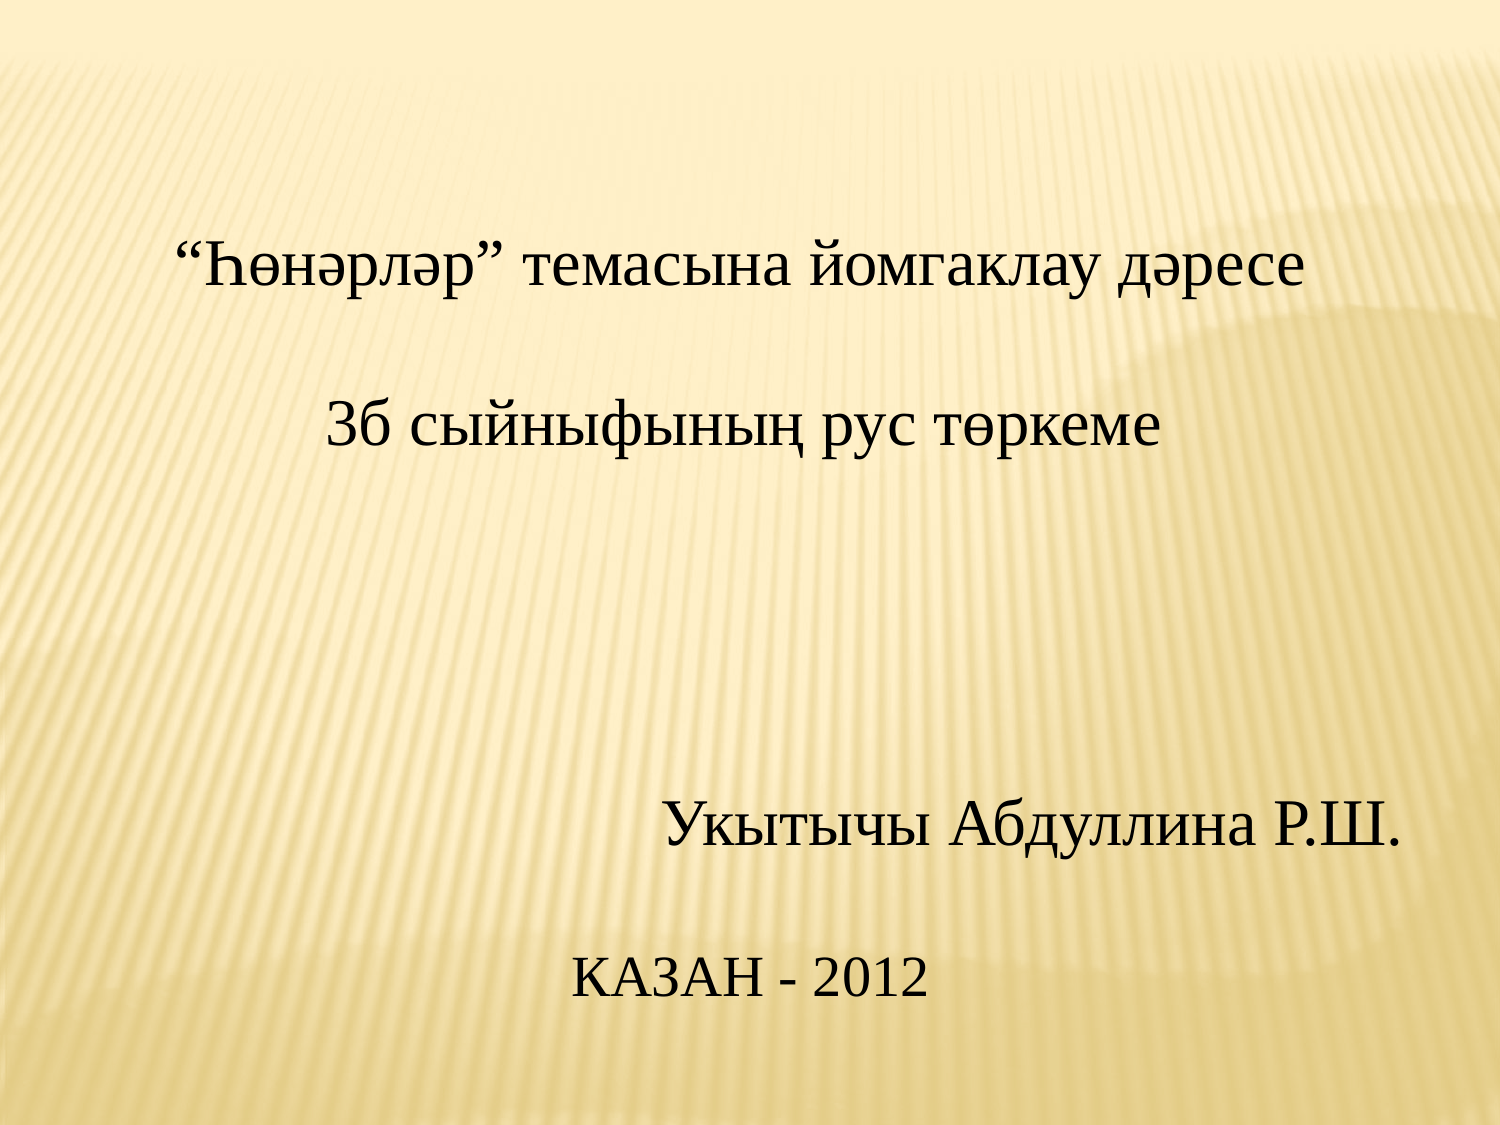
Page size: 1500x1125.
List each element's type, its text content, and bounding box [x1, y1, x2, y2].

text_box “Һөнәрләр” темасына йомгаклау дәресе 3б сыйныфының рус төркеме Укытычы Абдуллина Р.Ш. КАЗАН - 2012 [93, 211, 1419, 1125]
